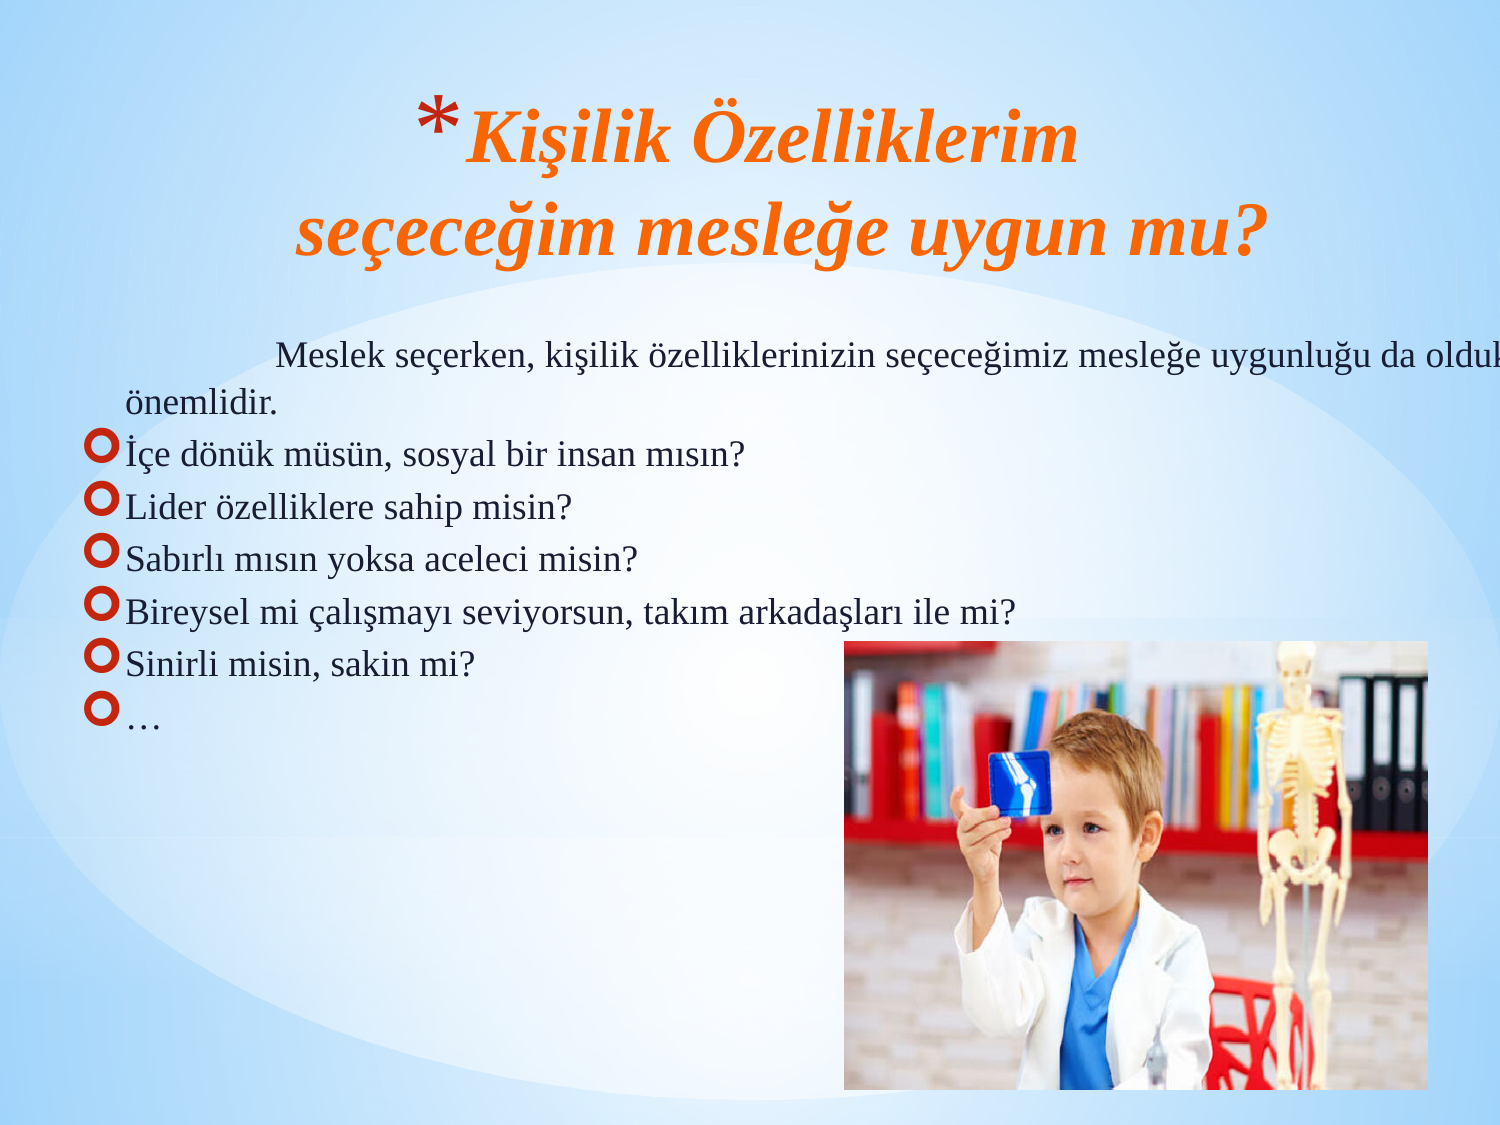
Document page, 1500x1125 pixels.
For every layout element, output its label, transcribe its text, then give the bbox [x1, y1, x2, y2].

list Meslek seçerken, kişilik özelliklerinizin seçeceğimiz mesleğe uygunluğu da oldukça önemlidir. İçe dönük müsün, sosyal bir insan mısın? Lider özelliklere sahip misin? Sabırlı mısın yoksa aceleci misin? Bireysel mi çalışmayı seviyorsun, takım arkadaşları ile mi? Sinirli misin, sakin mi? … [64, 314, 1500, 1125]
picture [844, 640, 1429, 1091]
title Kişilik Özelliklerim seçeceğim mesleğe uygun mu? [76, 78, 1420, 197]
